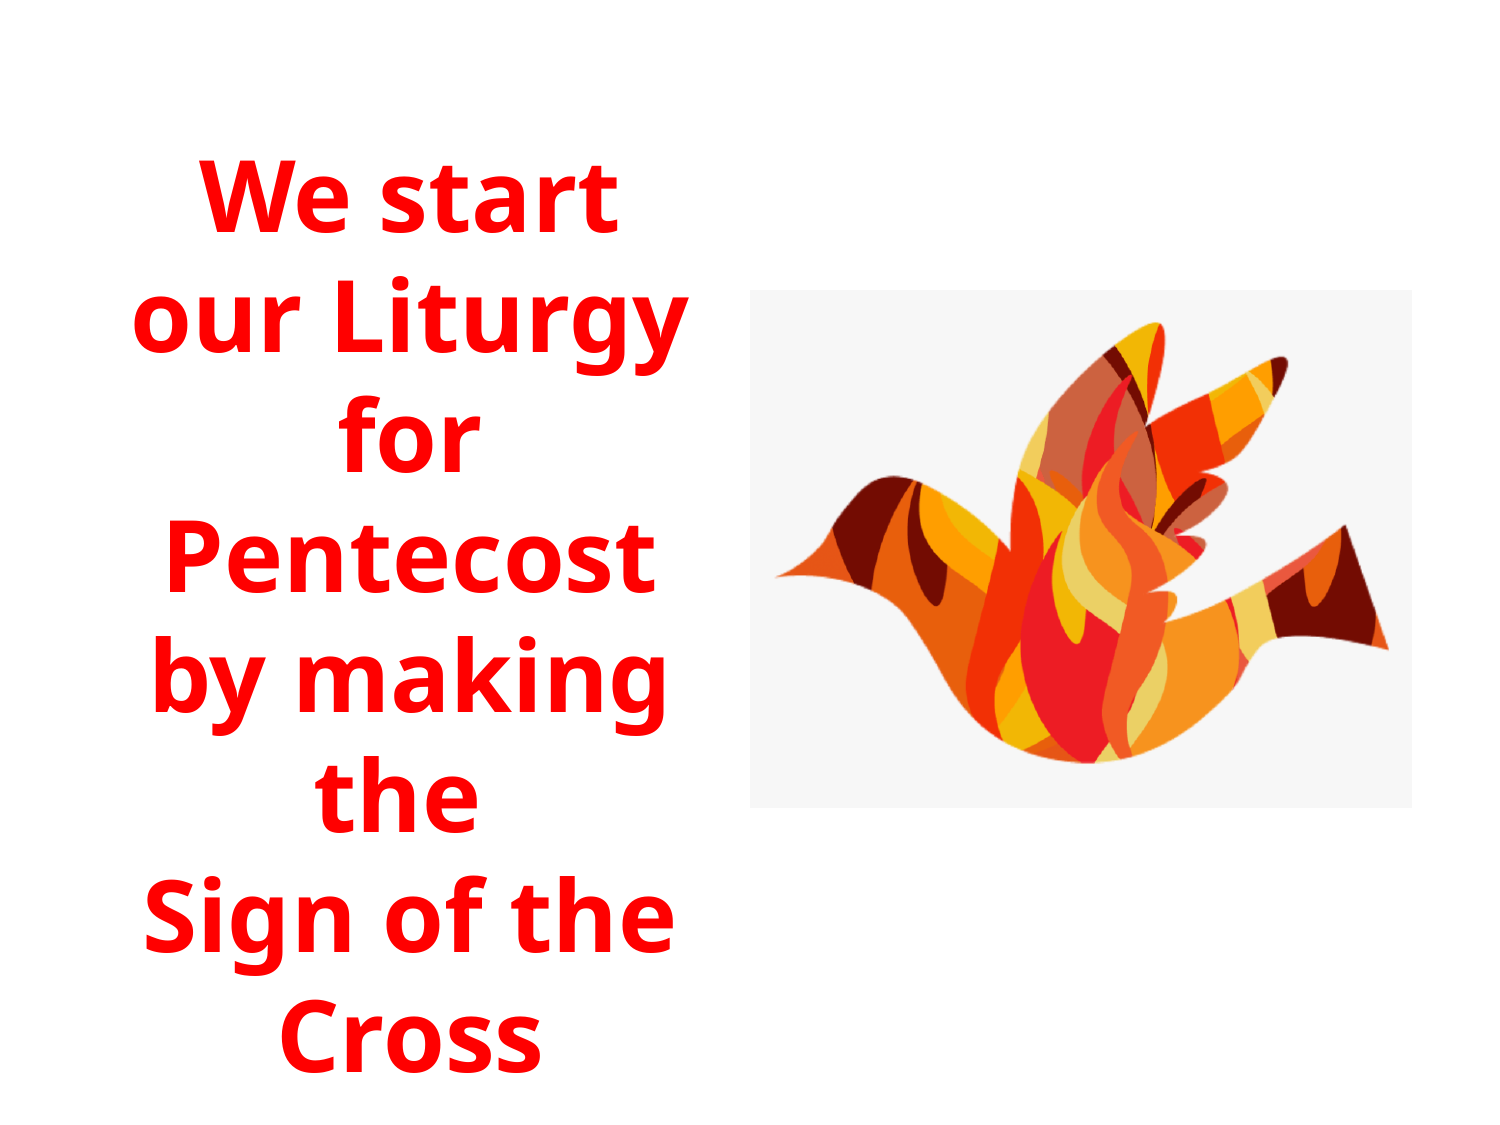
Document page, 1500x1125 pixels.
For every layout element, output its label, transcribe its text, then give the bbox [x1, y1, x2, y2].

picture [749, 290, 1412, 808]
text_box We start our Liturgy for Pentecost by making the Sign of the Cross [100, 125, 721, 1125]
